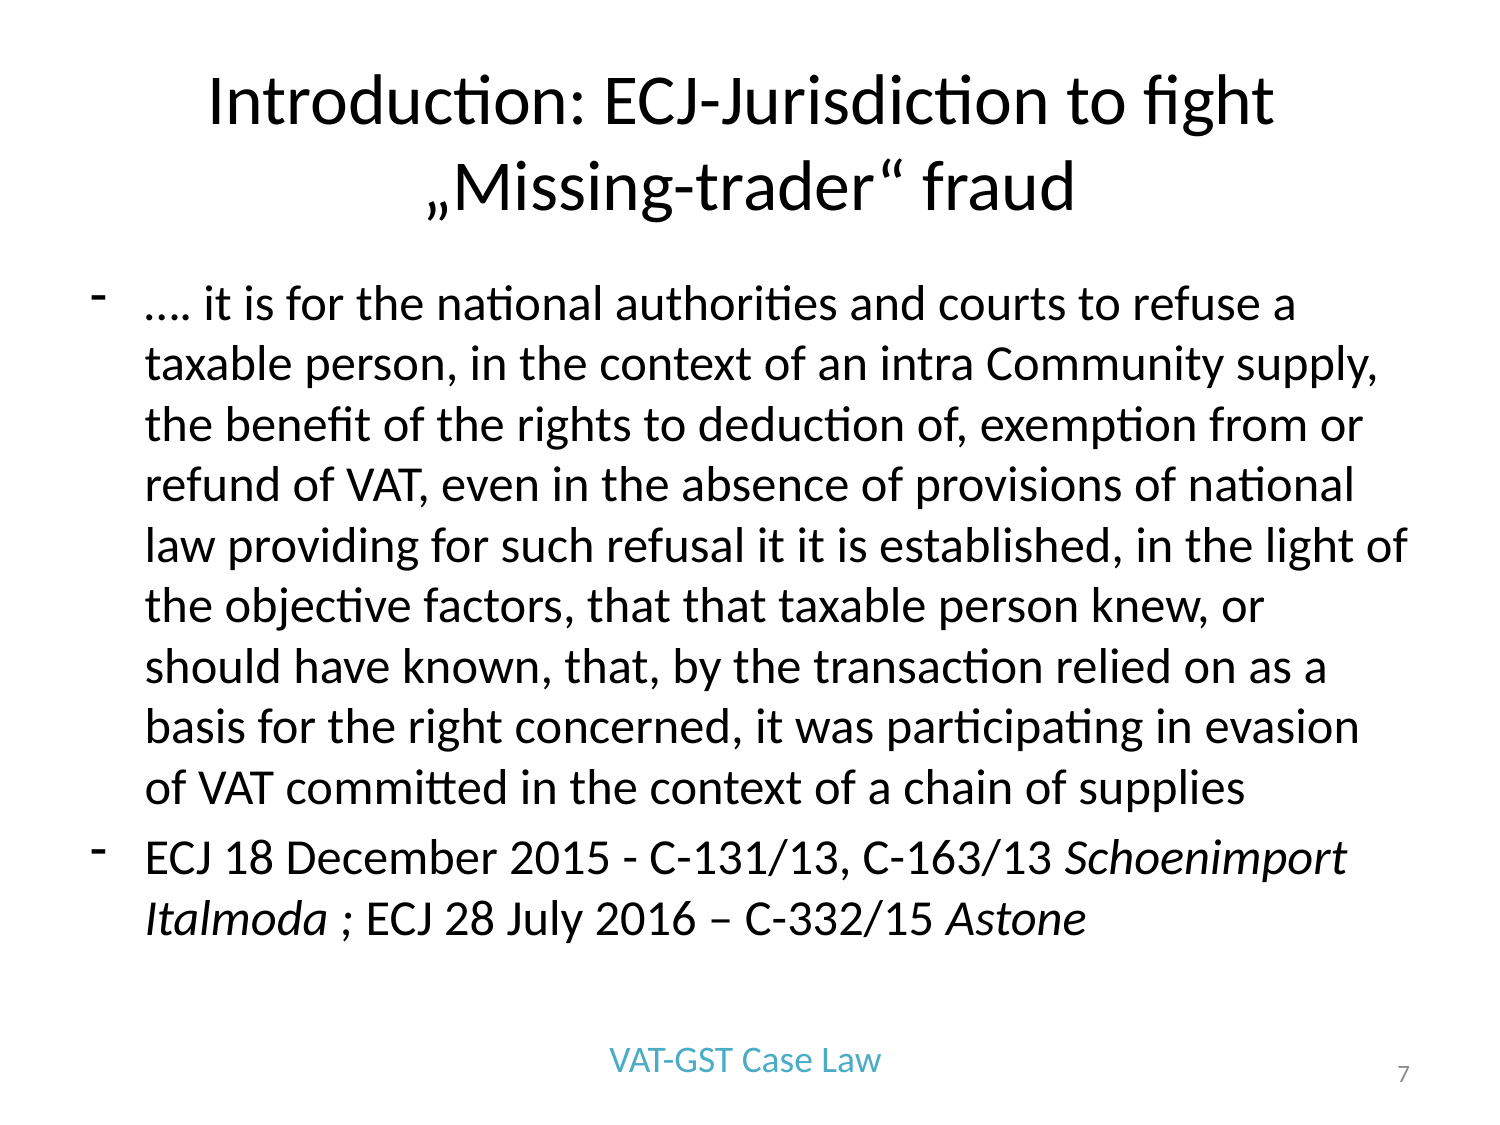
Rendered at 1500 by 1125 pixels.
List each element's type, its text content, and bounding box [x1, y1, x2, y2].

list …. it is for the national authorities and courts to refuse a taxable person, in the context of an intra Community supply, the benefit of the rights to deduction of, exemption from or refund of VAT, even in the absence of provisions of national law providing for such refusal it it is established, in the light of the objective factors, that that taxable person knew, or should have known, that, by the transaction relied on as a basis for the right concerned, it was participating in evasion of VAT committed in the context of a chain of supplies ECJ 18 December 2015 - C-131/13, C-163/13 Schoenimport Italmoda ; ECJ 28 July 2016 – C-332/15 Astone [75, 262, 1425, 1005]
footer VAT-GST Case Law [512, 1042, 988, 1103]
slide_number 7 [1074, 1042, 1425, 1103]
title Introduction: ECJ-Jurisdiction to fight „Missing-trader“ fraud [75, 45, 1425, 233]
